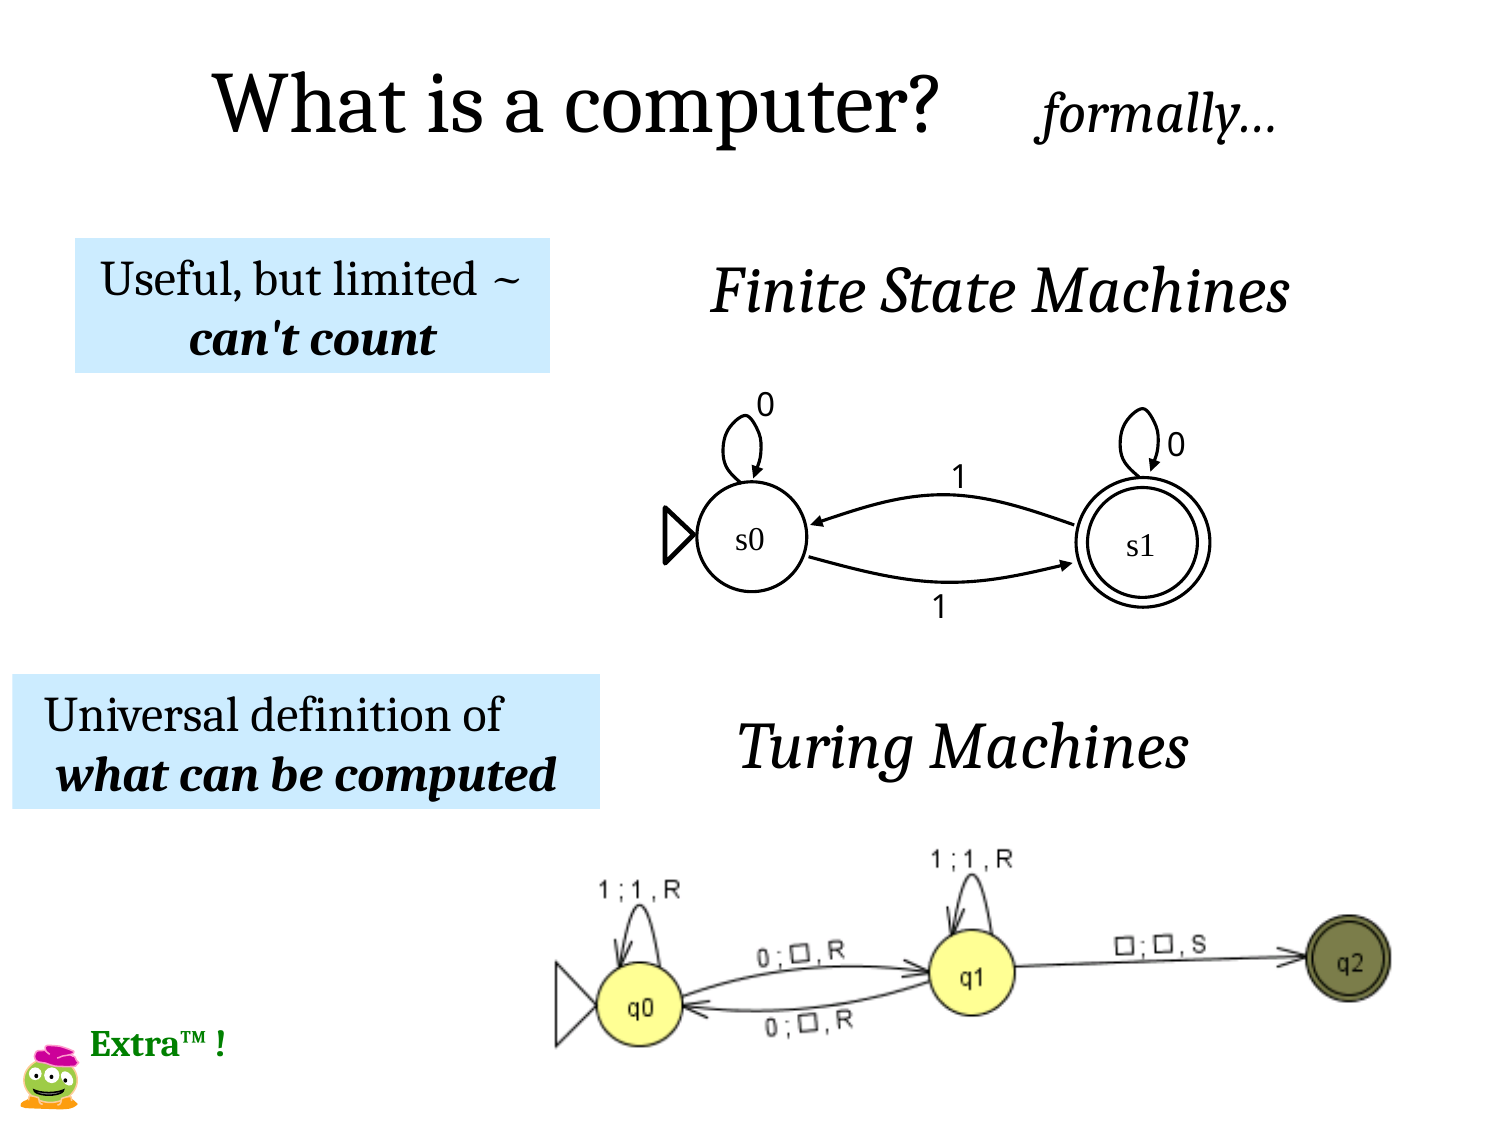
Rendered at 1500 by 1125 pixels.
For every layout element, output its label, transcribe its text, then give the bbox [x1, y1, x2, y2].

text_box [665, 507, 694, 564]
text_box [1120, 408, 1161, 477]
text_box Extra™ ! [74, 1011, 288, 1072]
text_box 0 [1152, 415, 1201, 471]
text_box Finite State Machines [575, 238, 1428, 333]
text_box [722, 415, 764, 484]
text_box [696, 481, 807, 592]
text_box [1076, 477, 1210, 608]
text_box 1 [935, 448, 984, 503]
text_box [808, 556, 1073, 583]
text_box Useful, but limited ~ can't count [75, 238, 550, 373]
text_box 0 [741, 376, 790, 431]
text_box 1 [915, 578, 965, 633]
text_box Turing Machines [537, 694, 1390, 789]
text_box What is a computer? formally… [78, 37, 1413, 158]
text_box [810, 494, 1075, 527]
text_box Universal definition of what can be computed [12, 674, 600, 809]
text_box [21, 1045, 80, 1110]
text_box s0 [720, 510, 780, 565]
picture [512, 816, 1438, 1089]
